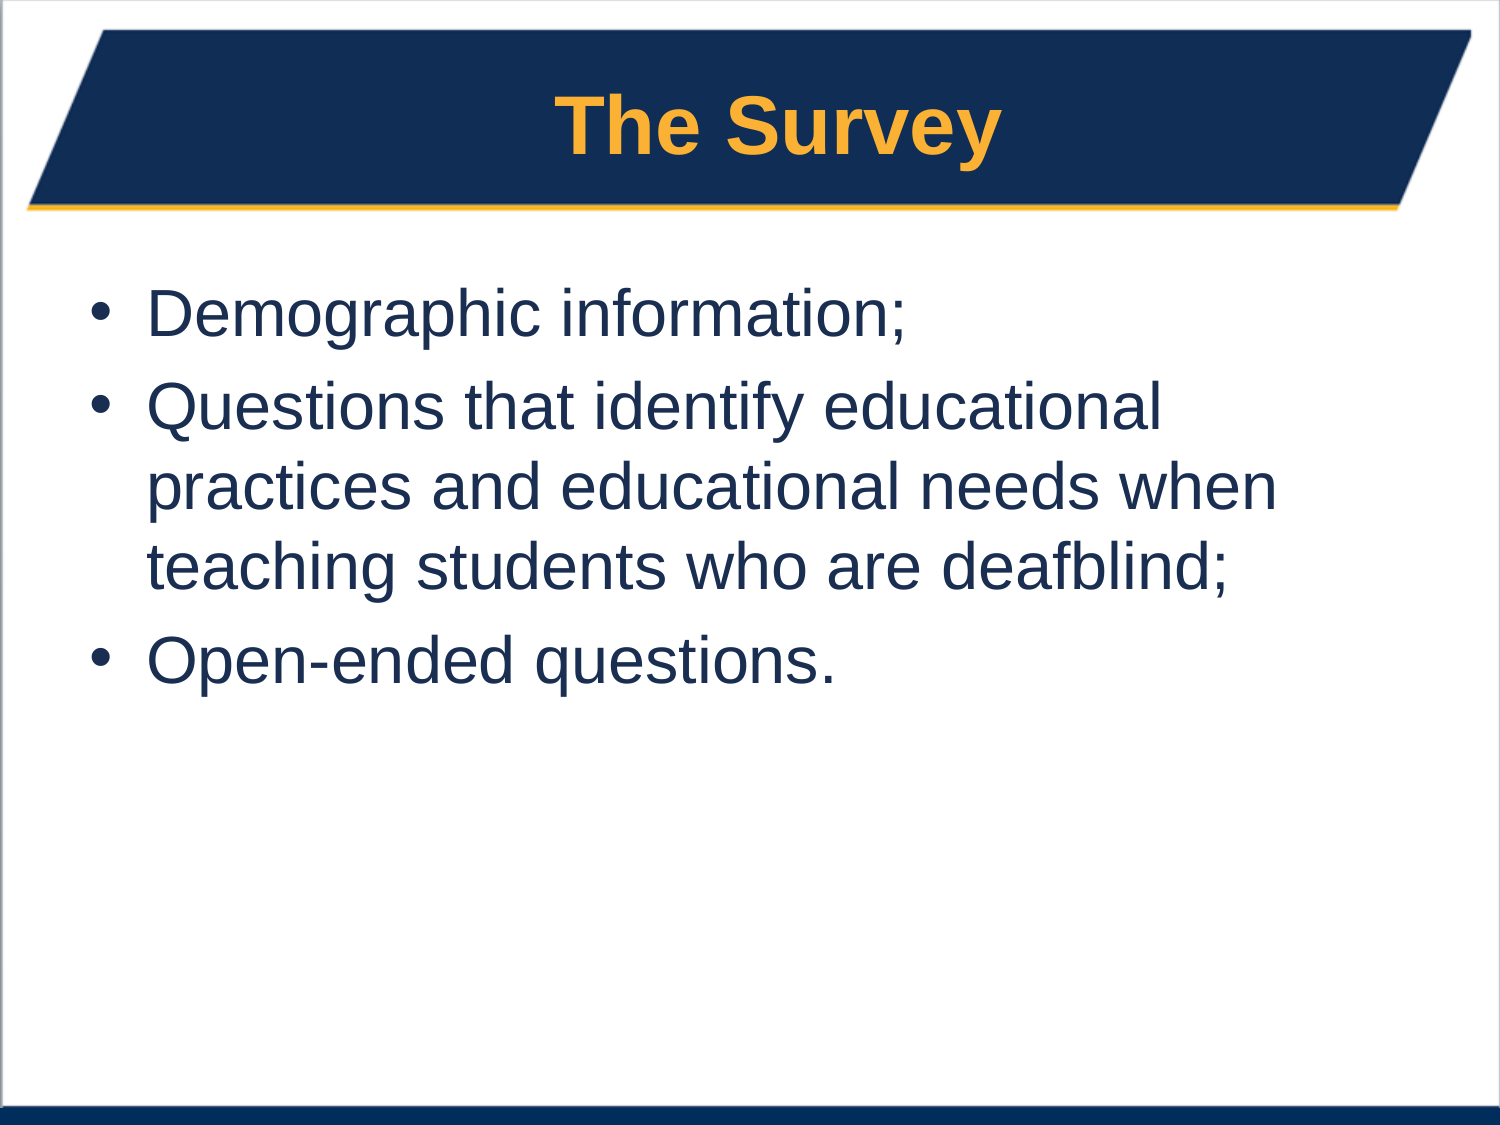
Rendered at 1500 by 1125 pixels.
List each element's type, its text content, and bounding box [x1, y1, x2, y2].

list Demographic information; Questions that identify educational practices and educational needs when teaching students who are deafblind; Open-ended questions. [75, 262, 1425, 1005]
picture [0, 0, 1500, 1108]
title The Survey [436, 57, 1121, 185]
